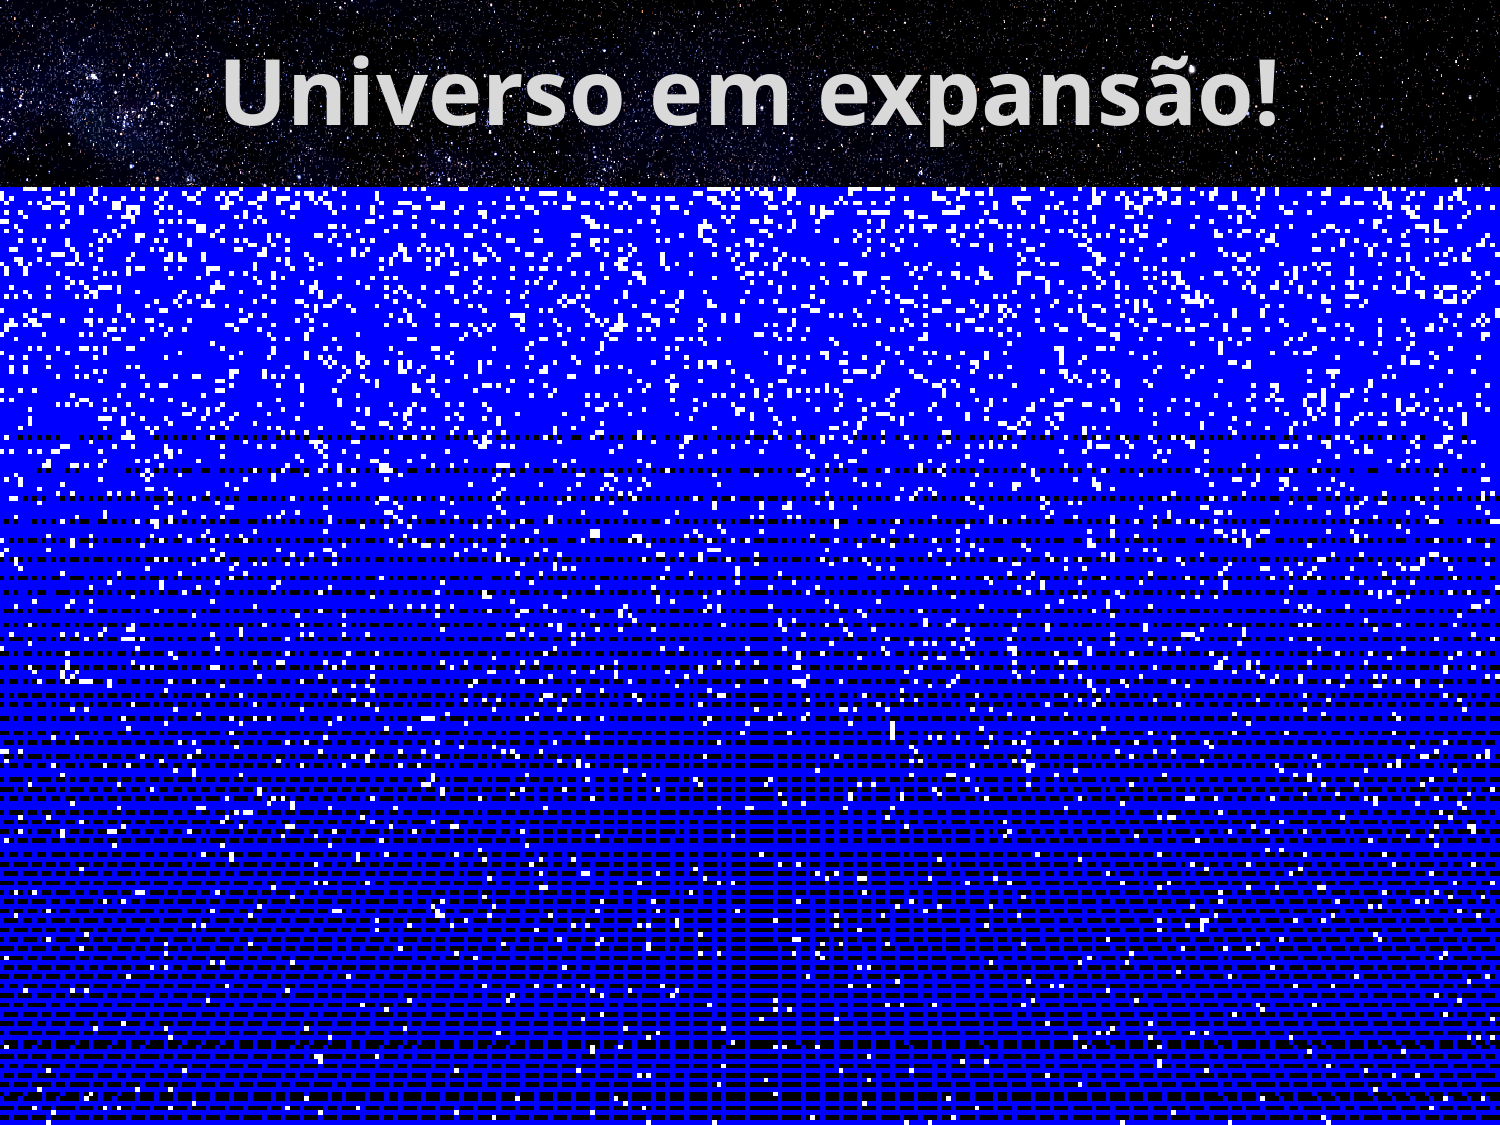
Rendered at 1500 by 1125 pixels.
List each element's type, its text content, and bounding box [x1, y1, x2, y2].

picture [0, 0, 1500, 1125]
title Universo em expansão! [112, 0, 1388, 184]
